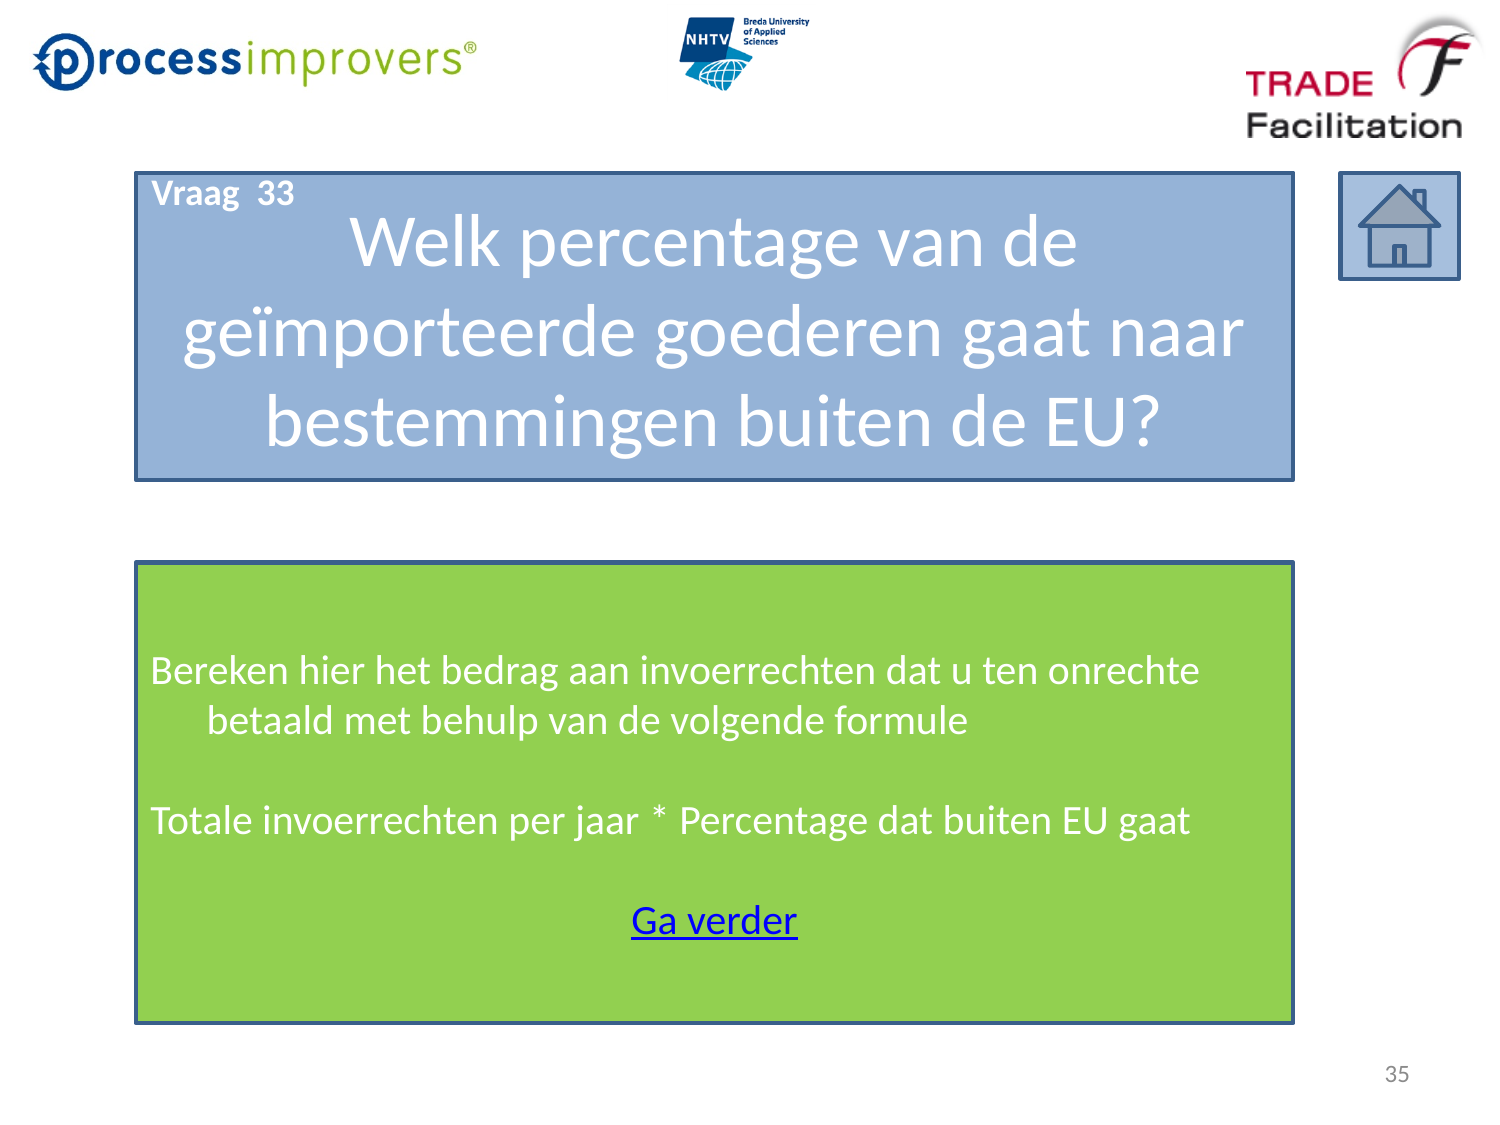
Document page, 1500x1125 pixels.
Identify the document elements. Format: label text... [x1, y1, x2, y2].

slide_number 35 [1074, 1042, 1425, 1103]
text_box Welk percentage van de geïmporteerde goederen gaat naar bestemmingen buiten de EU? [134, 171, 1295, 482]
picture [29, 30, 479, 93]
text_box [1338, 171, 1461, 281]
picture [667, 4, 816, 103]
text_box Vraag 33 [136, 160, 310, 221]
picture [1246, 10, 1487, 138]
text_box Bereken hier het bedrag aan invoerrechten dat u ten onrechte betaald met behulp van de volgende formule Totale invoerrechten per jaar * Percentage dat buiten EU gaat Ga verder [134, 560, 1295, 1025]
